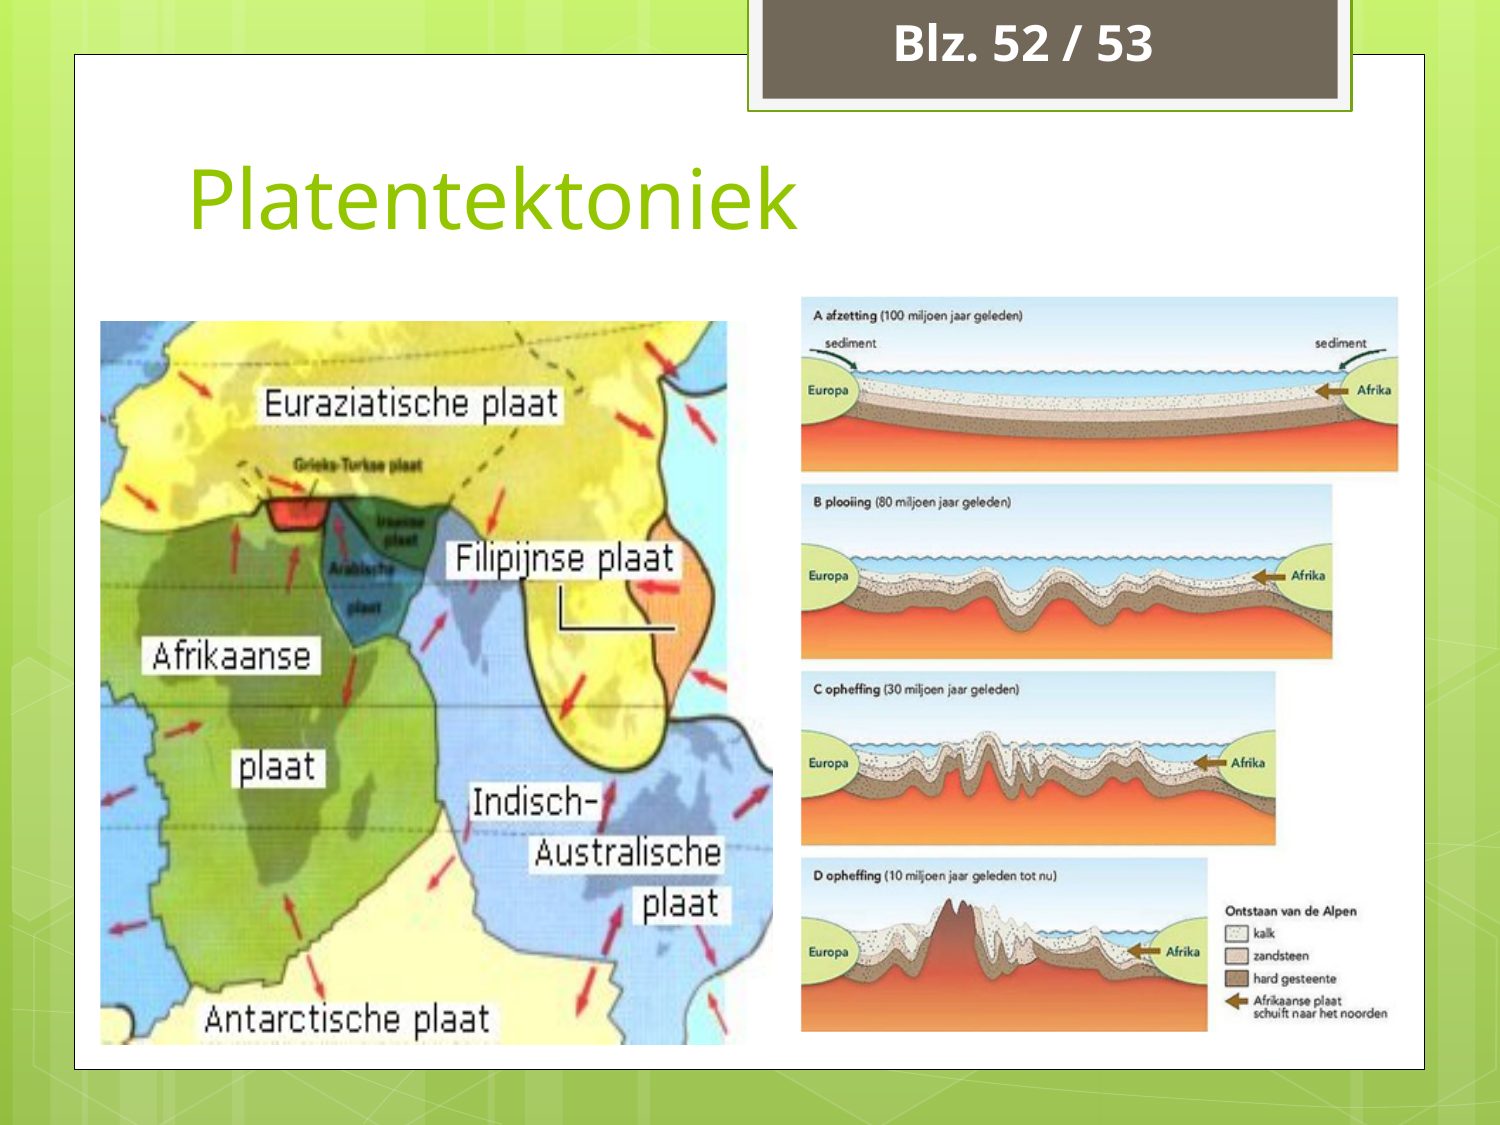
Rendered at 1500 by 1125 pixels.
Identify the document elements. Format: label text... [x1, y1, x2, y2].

title Platentektoniek [171, 66, 1324, 254]
picture [100, 266, 1412, 1053]
text_box Blz. 52 / 53 [877, 4, 1421, 80]
